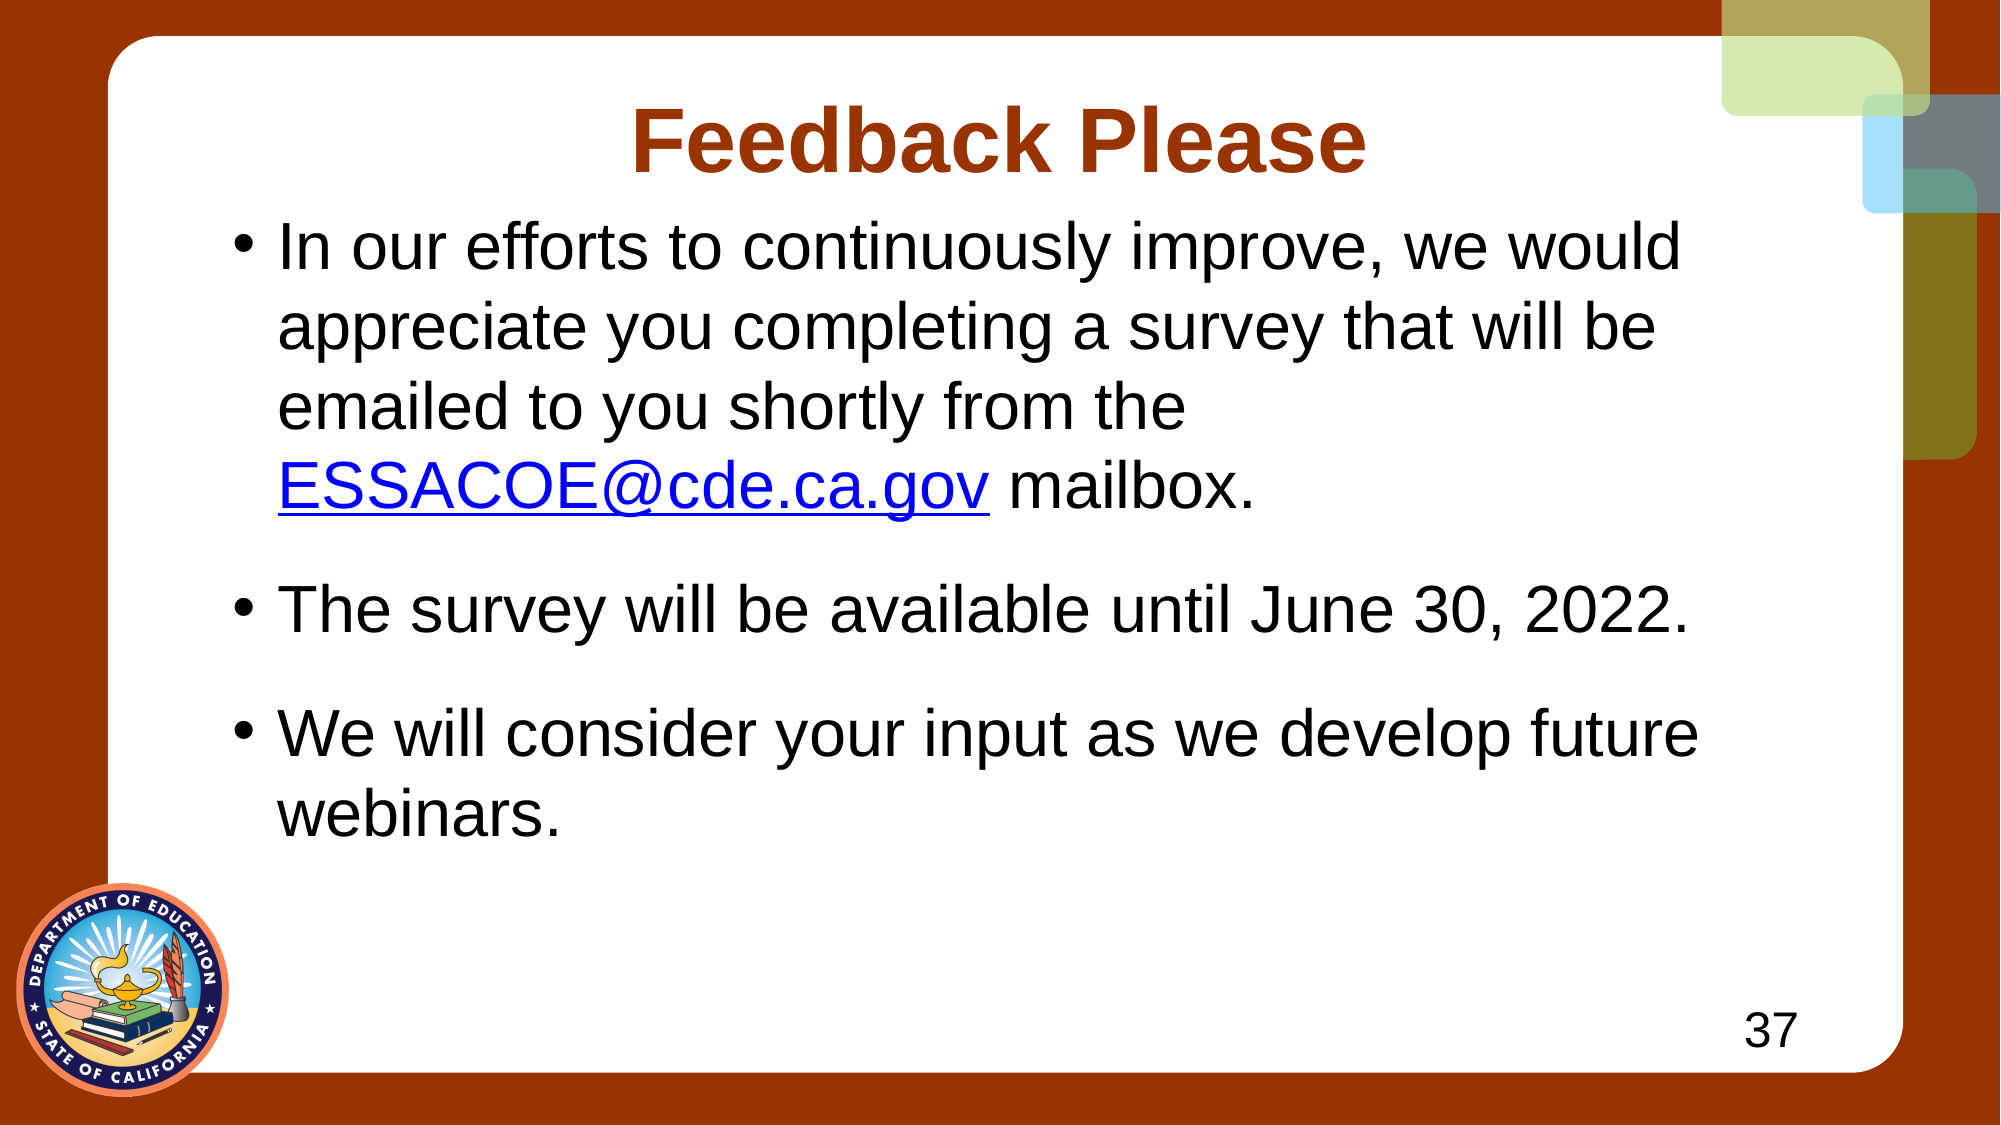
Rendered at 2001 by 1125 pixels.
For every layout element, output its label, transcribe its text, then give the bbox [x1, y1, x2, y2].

picture [16, 883, 229, 1097]
list In our efforts to continuously improve, we would appreciate you completing a survey that will be emailed to you shortly from the ESSACOE@cde.ca.gov mailbox. The survey will be available until June 30, 2022. We will consider your input as we develop future webinars. [187, 195, 1778, 1014]
slide_number 37 [1728, 952, 1863, 1103]
title Feedback Please [222, 59, 1778, 195]
